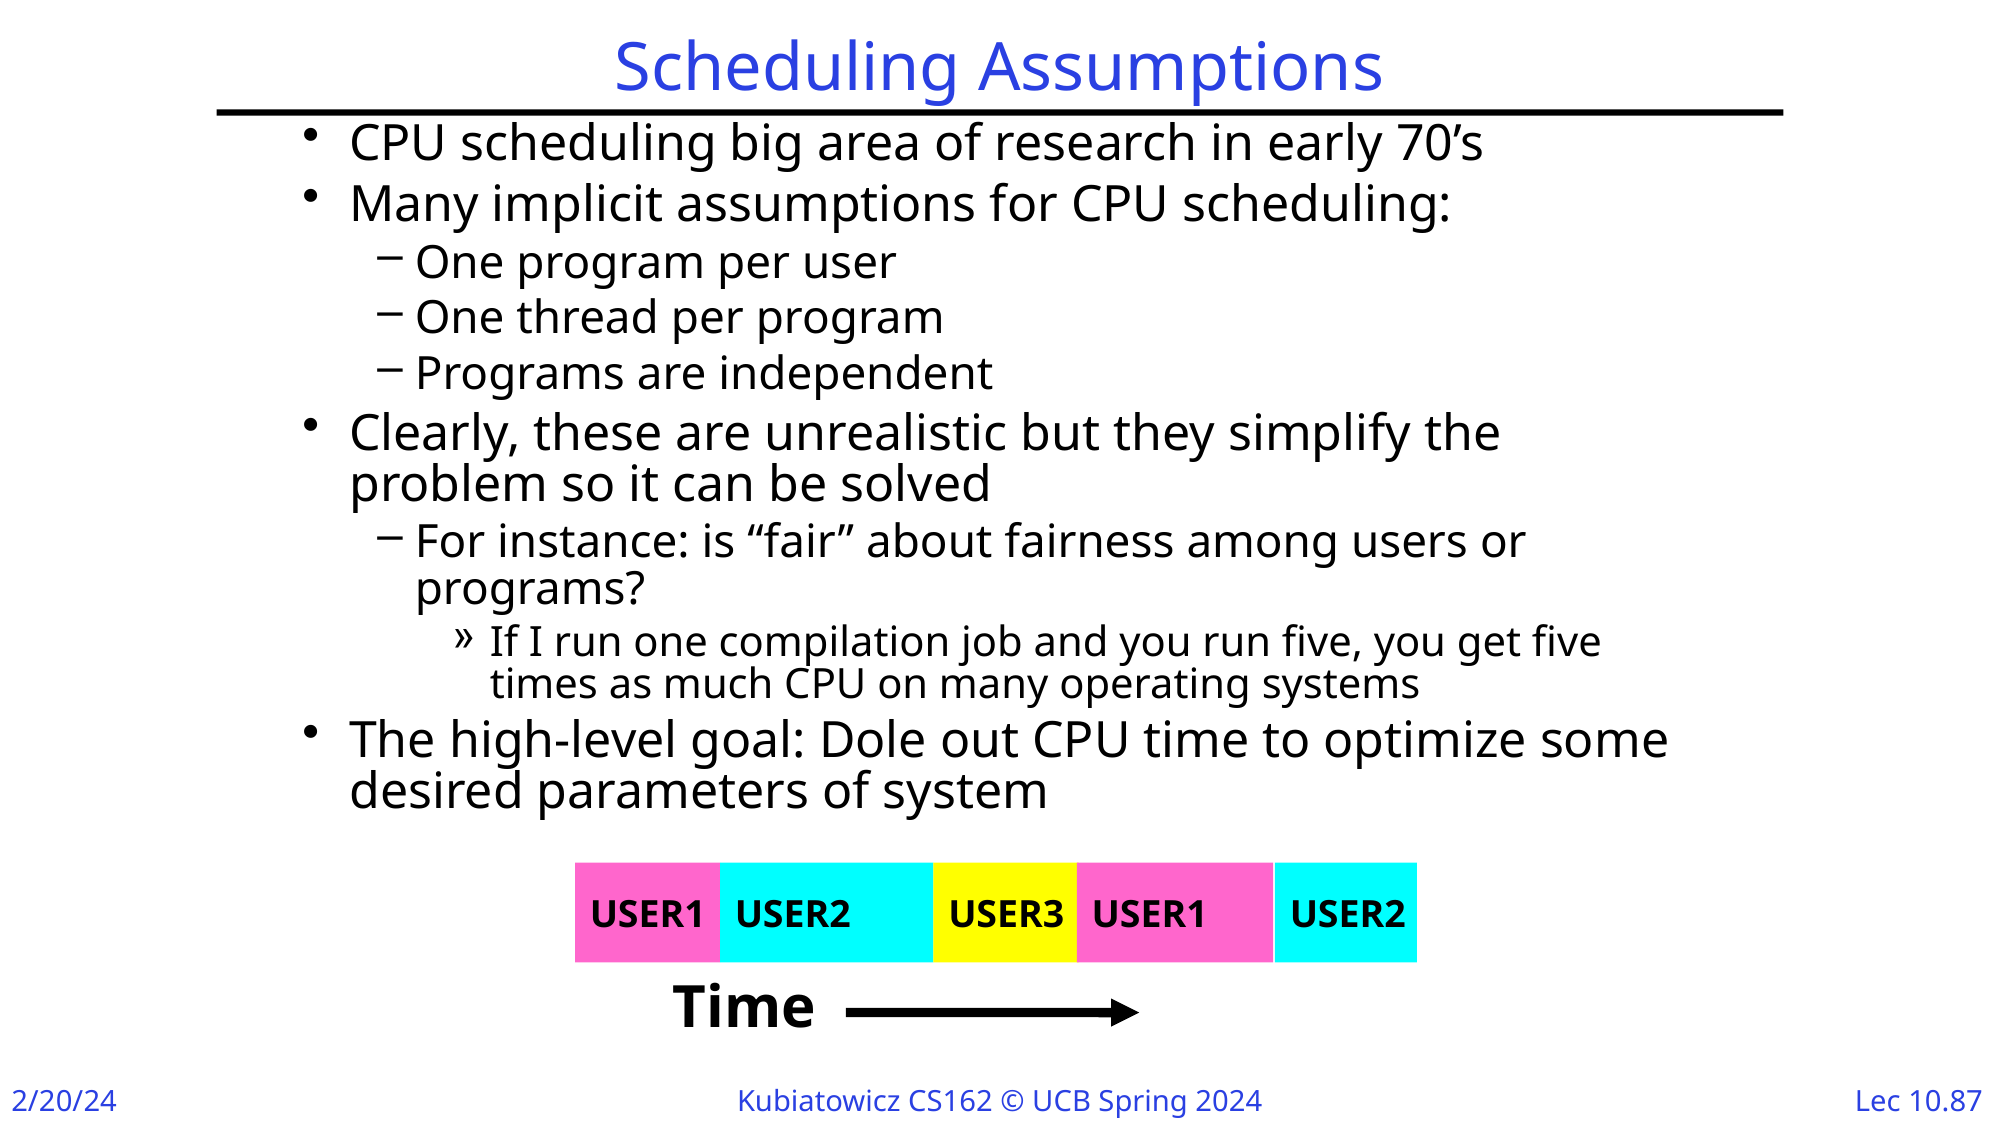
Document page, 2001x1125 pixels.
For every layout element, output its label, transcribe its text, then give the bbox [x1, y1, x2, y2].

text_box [574, 862, 1418, 1049]
title Scheduling Assumptions [216, 24, 1784, 113]
list CPU scheduling big area of research in early 70’s Many implicit assumptions for CPU scheduling: One program per user One thread per program Programs are independent Clearly, these are unrealistic but they simplify the problem so it can be solved For instance: is “fair” about fairness among users or programs? If I run one compilation job and you run five, you get five times as much CPU on many operating systems The high-level goal: Dole out CPU time to optimize some desired parameters of system [287, 112, 1713, 1000]
